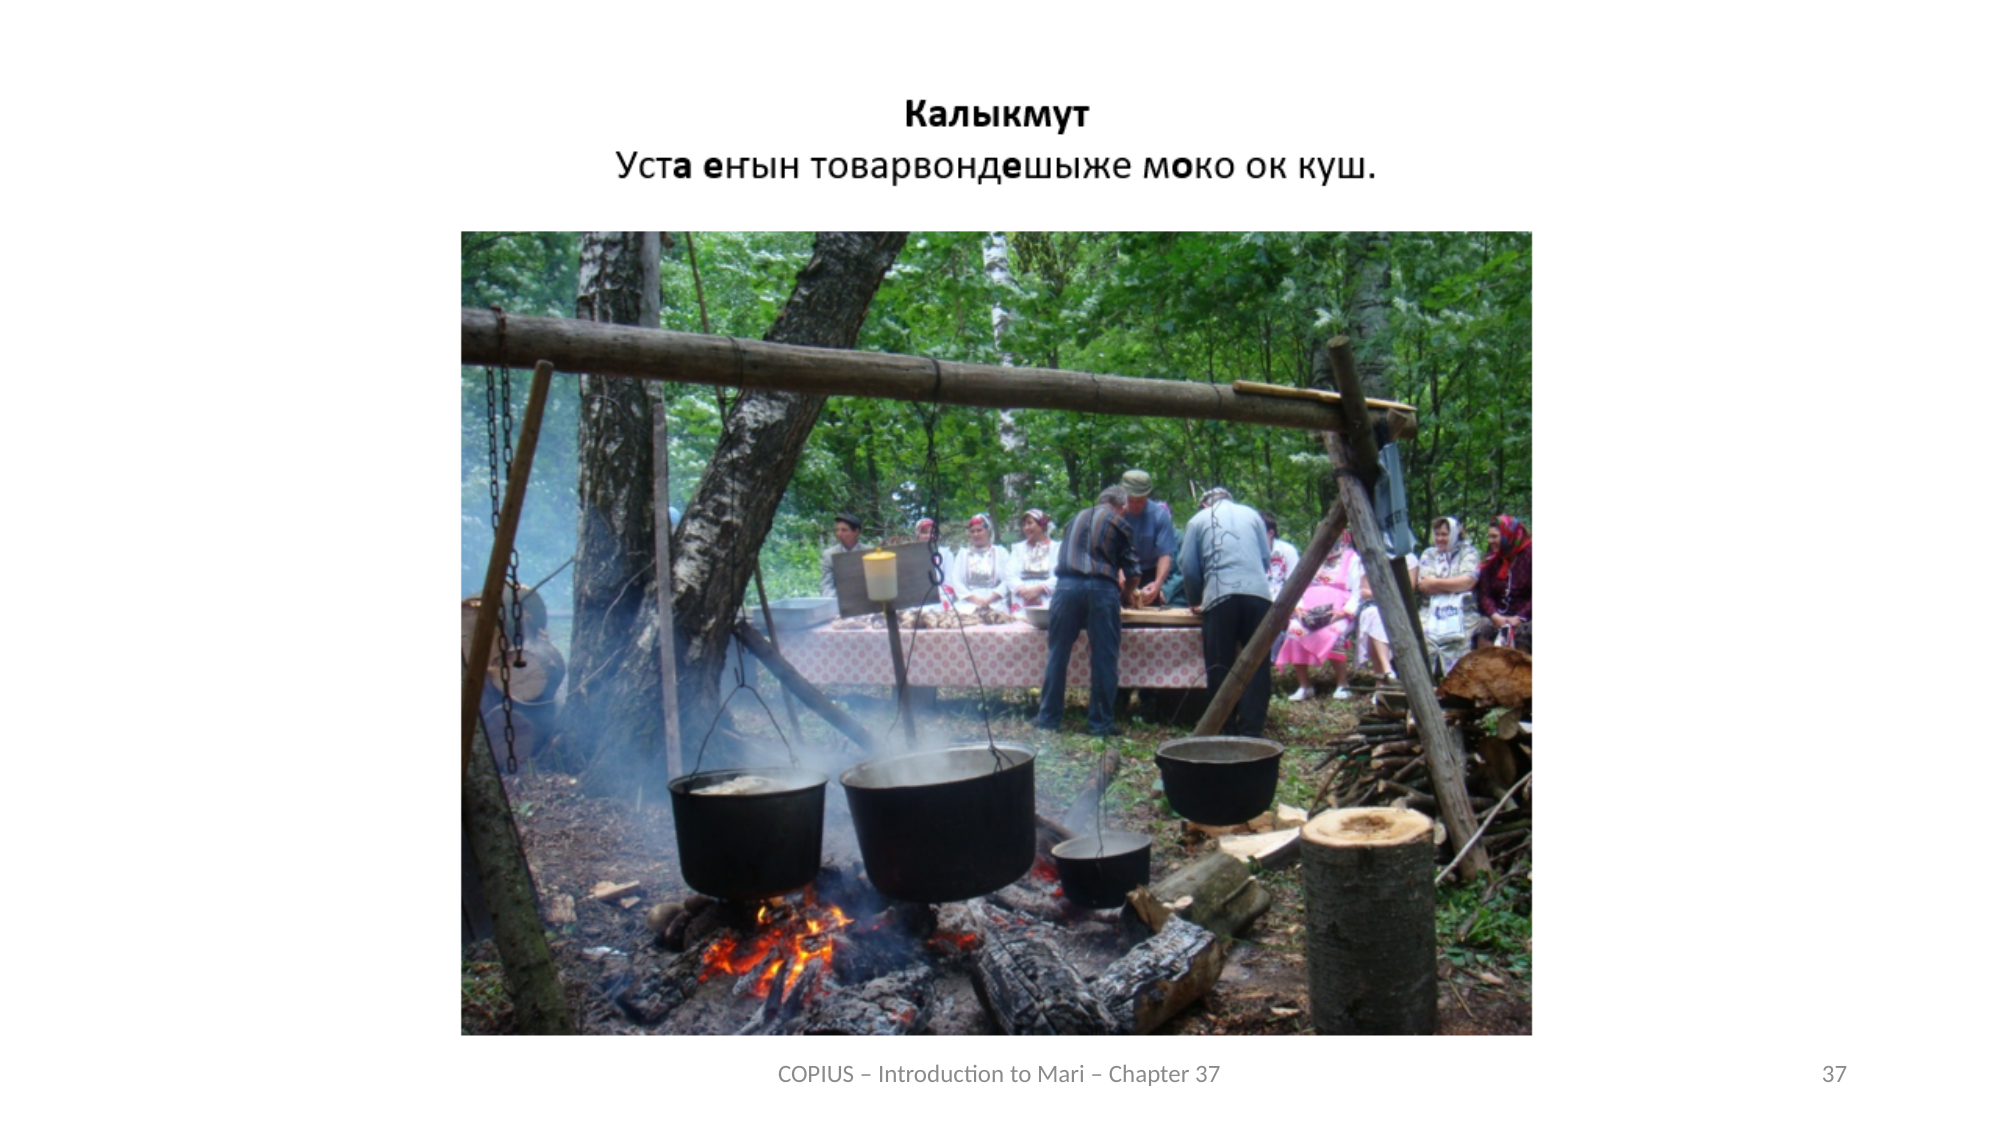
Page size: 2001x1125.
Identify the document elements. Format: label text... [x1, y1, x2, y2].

footer COPIUS – Introduction to Mari – Chapter 37 [662, 1053, 1338, 1103]
picture [438, 72, 1562, 1053]
slide_number 37 [1412, 1042, 1863, 1103]
